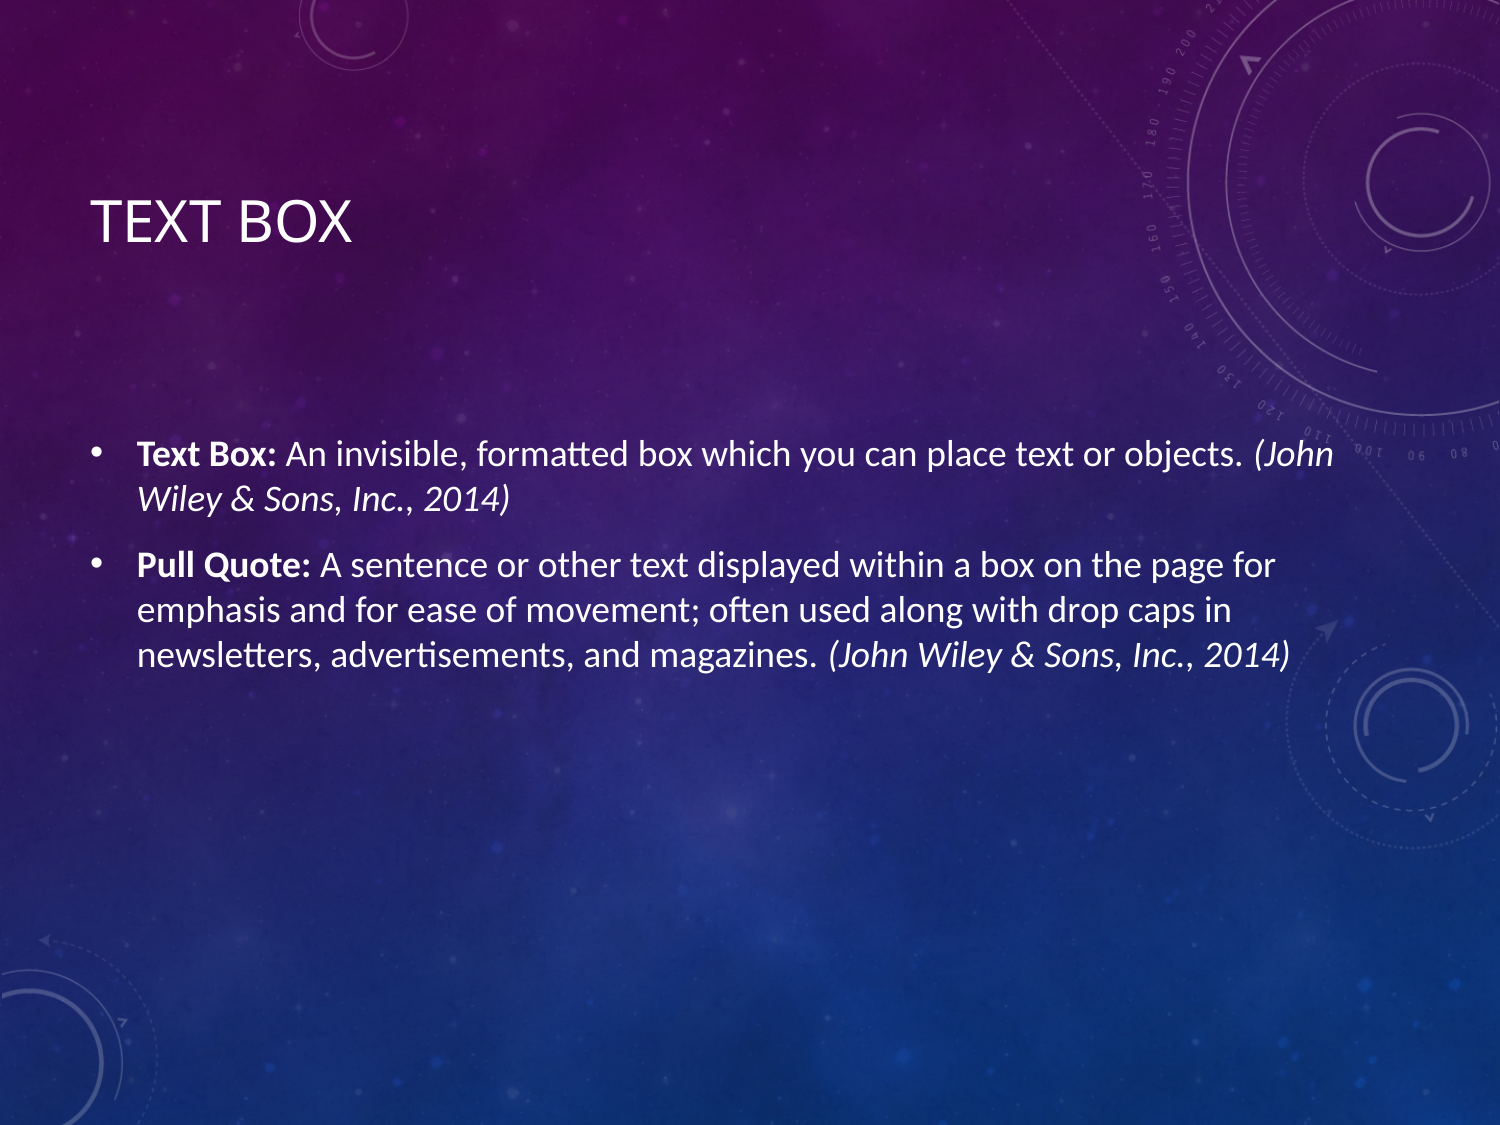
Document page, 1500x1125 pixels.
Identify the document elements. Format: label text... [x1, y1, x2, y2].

title Text Box [75, 99, 1350, 339]
picture [0, 0, 1500, 1125]
list Text Box: An invisible, formatted box which you can place text or objects. (John Wiley & Sons, Inc., 2014) Pull Quote: A sentence or other text displayed within a box on the page for emphasis and for ease of movement; often used along with drop caps in newsletters, advertisements, and magazines. (John Wiley & Sons, Inc., 2014) [75, 351, 1350, 950]
